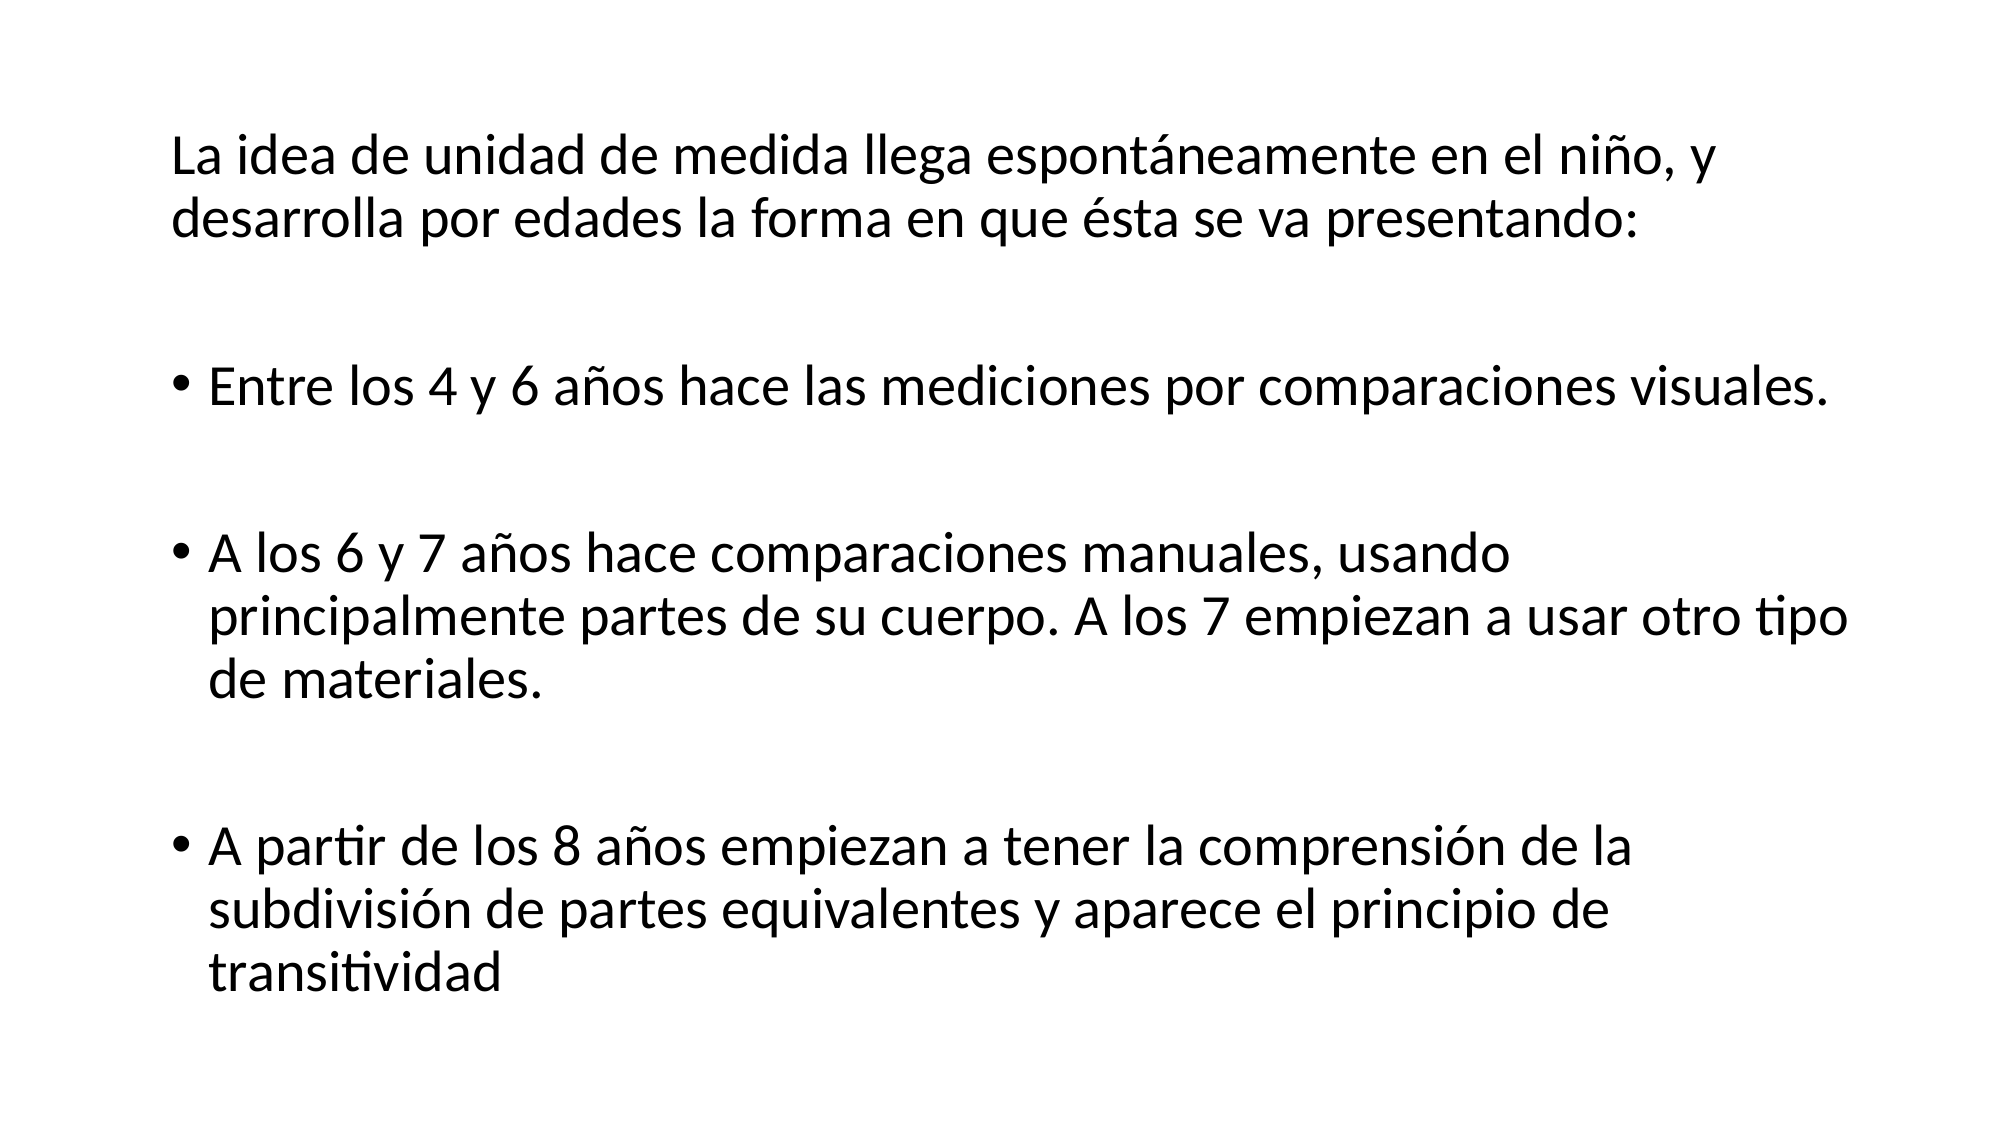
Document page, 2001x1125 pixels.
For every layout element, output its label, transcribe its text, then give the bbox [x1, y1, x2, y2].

list La idea de unidad de medida llega espontáneamente en el niño, y desarrolla por edades la forma en que ésta se va presentando: Entre los 4 y 6 años hace las mediciones por comparaciones visuales. A los 6 y 7 años hace comparaciones manuales, usando principalmente partes de su cuerpo. A los 7 empiezan a usar otro tipo de materiales. A partir de los 8 años empiezan a tener la comprensión de la subdivisión de partes equivalentes y aparece el principio de transitividad [155, 117, 1881, 1046]
